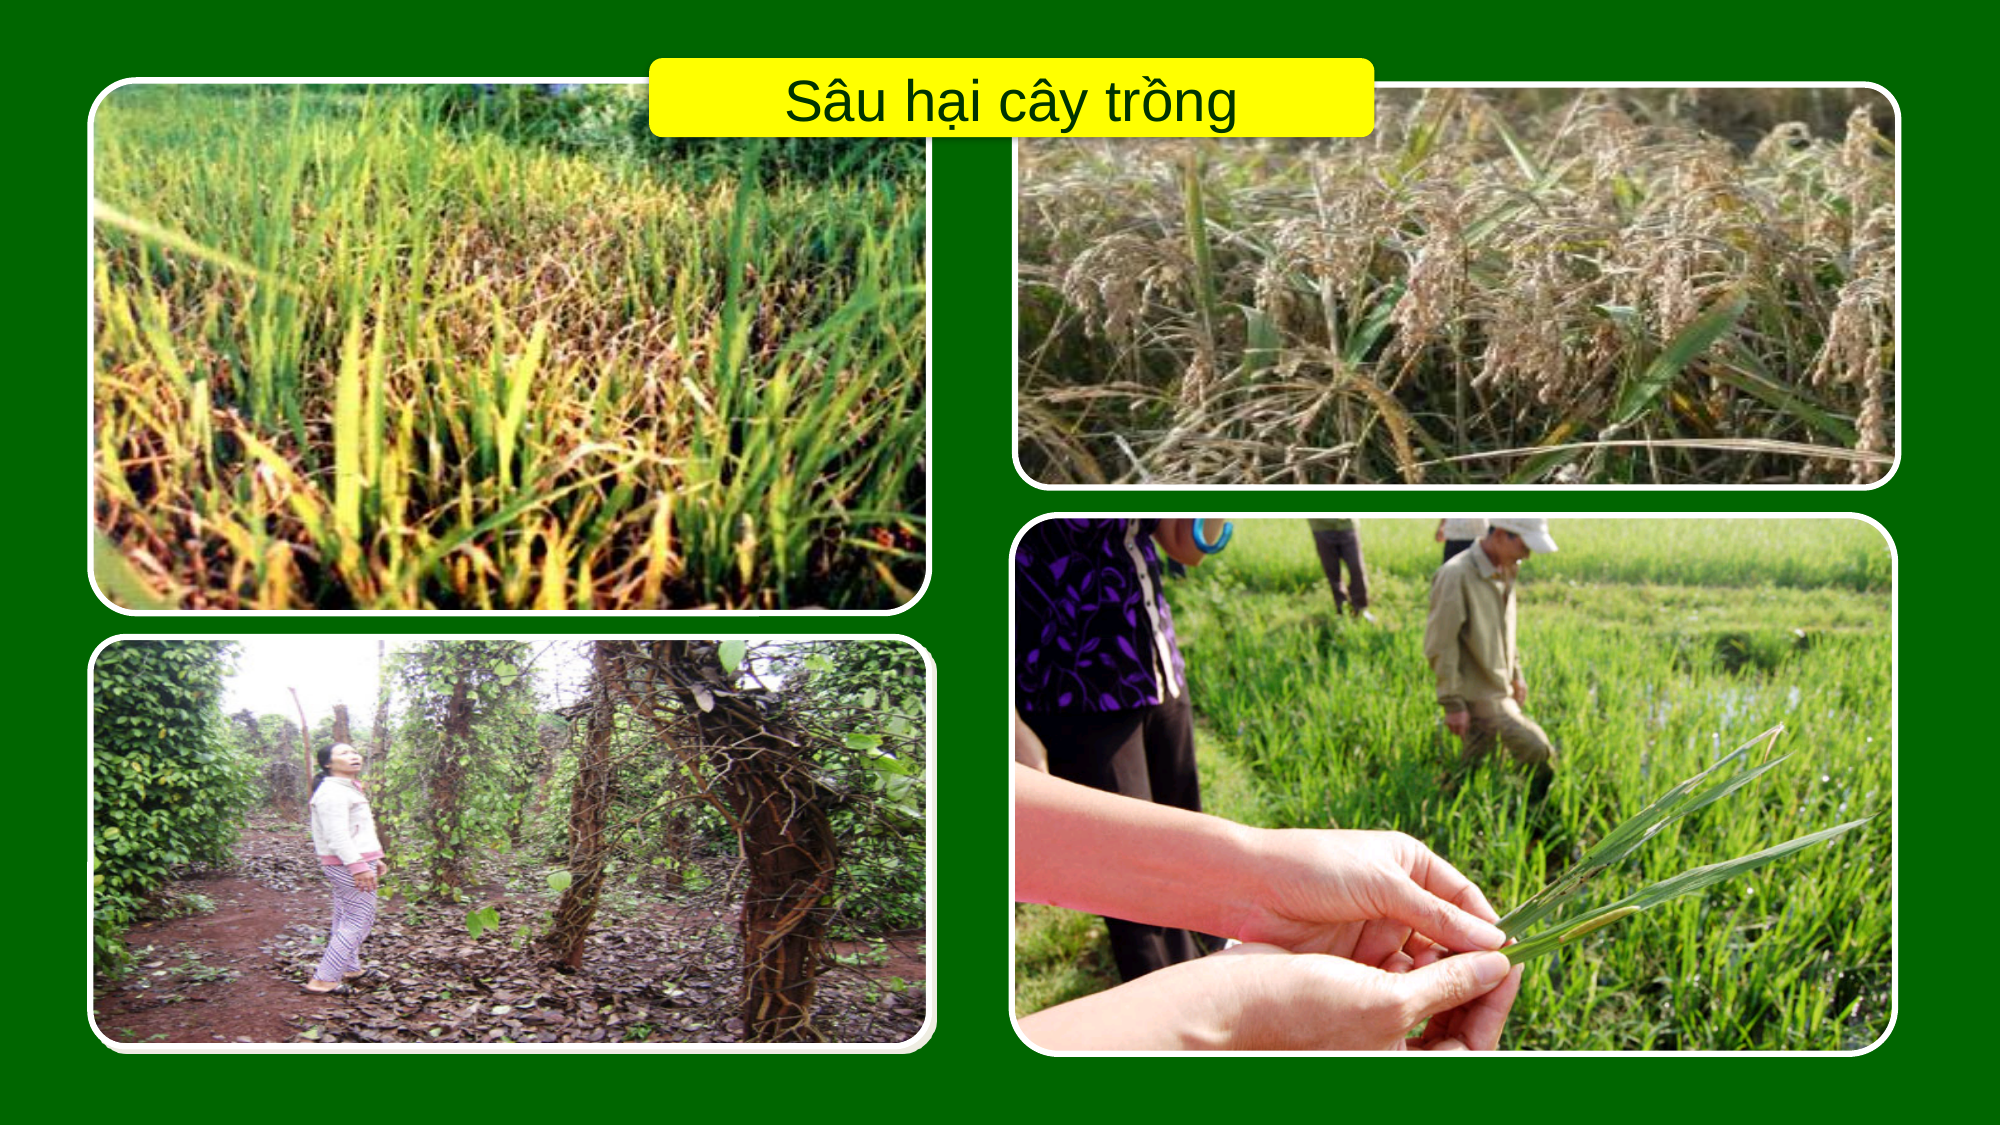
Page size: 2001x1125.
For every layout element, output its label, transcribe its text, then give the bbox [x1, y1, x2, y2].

picture [1014, 84, 1899, 488]
picture [90, 636, 930, 1047]
picture [1011, 514, 1896, 1054]
picture [90, 80, 930, 614]
text_box Sâu hại cây trồng [649, 58, 1375, 138]
